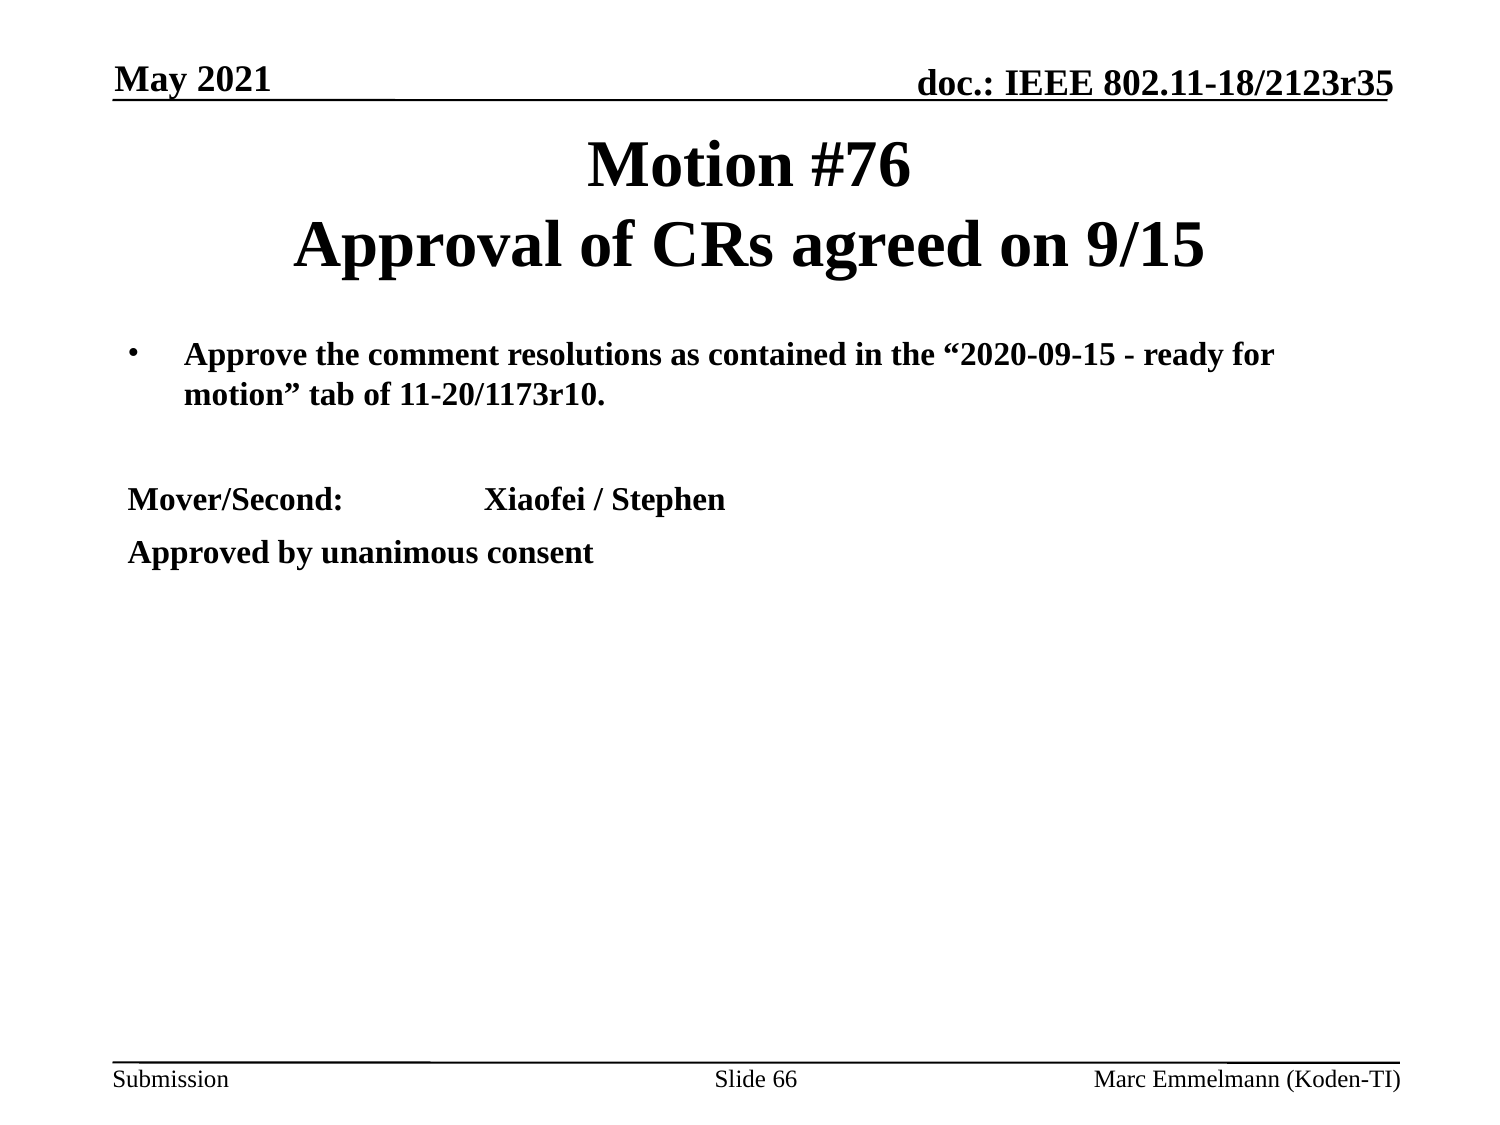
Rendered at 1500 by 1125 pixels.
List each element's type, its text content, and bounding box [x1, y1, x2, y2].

footer Marc Emmelmann (Koden-TI) [878, 1061, 1402, 1093]
slide_number Slide 66 [712, 1061, 800, 1123]
title Motion #76 Approval of CRs agreed on 9/15 [112, 112, 1388, 288]
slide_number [114, 54, 423, 100]
list Approve the comment resolutions as contained in the “2020-09-15 - ready for motion” tab of 11-20/1173r10. Mover/Second: Xiaofei / Stephen Approved by unanimous consent [112, 324, 1388, 1000]
